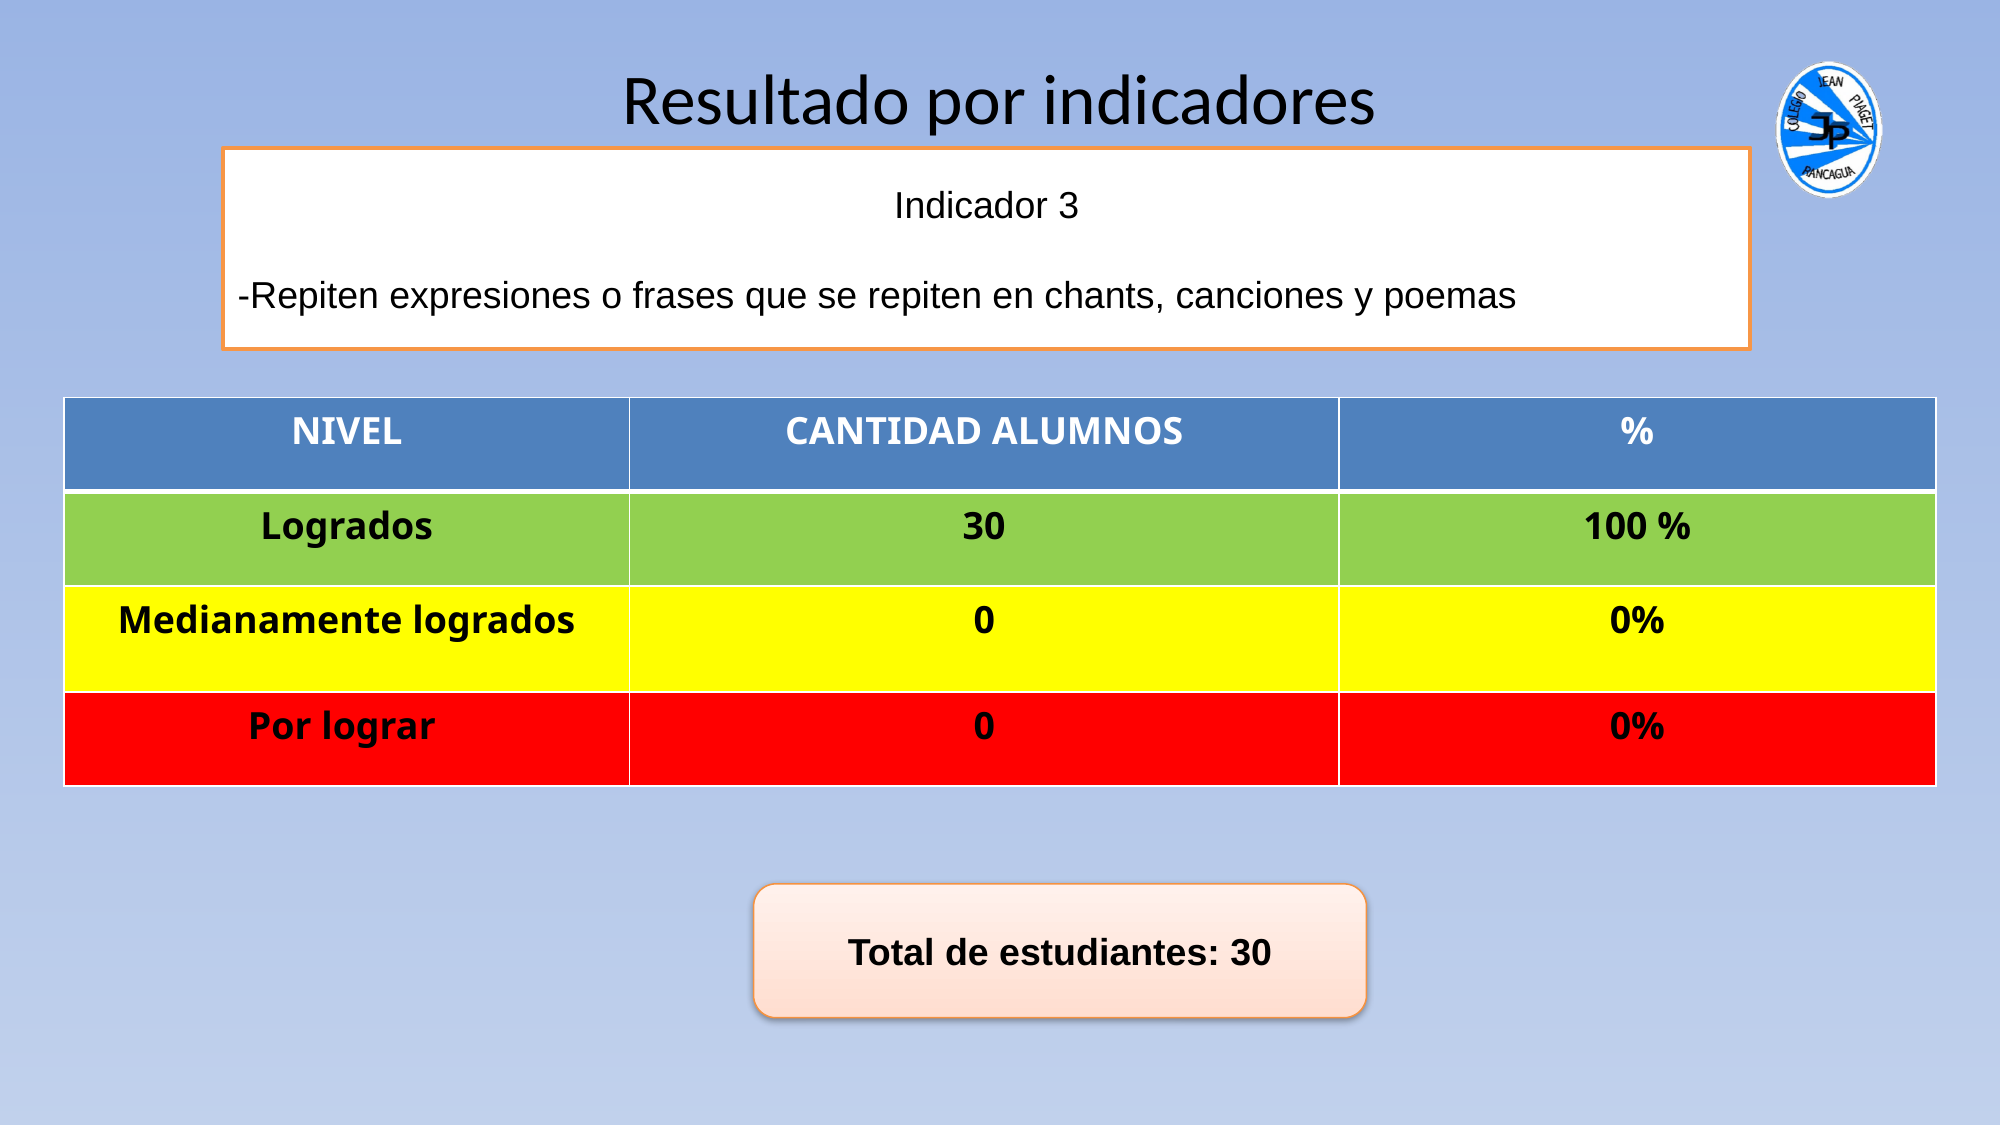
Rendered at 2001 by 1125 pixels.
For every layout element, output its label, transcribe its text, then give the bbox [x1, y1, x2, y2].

table_cell Por lograr [65, 693, 629, 785]
table_cell 30 [630, 494, 1338, 585]
table_header % [1340, 398, 1935, 489]
table_cell 0% [1340, 693, 1935, 785]
text_box Indicador 3 -Repiten expresiones o frases que se repiten en chants, canciones y poemas [221, 146, 1752, 351]
table_cell Medianamente logrados [65, 587, 629, 691]
table_cell 0 [630, 587, 1338, 691]
table_cell 100 % [1340, 494, 1935, 585]
table_cell Logrados [65, 494, 629, 585]
table_header CANTIDAD ALUMNOS [630, 398, 1338, 489]
picture [1750, 59, 1913, 200]
table_cell 0% [1340, 587, 1935, 691]
text_box Total de estudiantes: 30 [752, 883, 1368, 1019]
title Resultado por indicadores [99, 45, 1900, 233]
table_cell 0 [630, 693, 1338, 785]
table_header NIVEL [65, 398, 629, 489]
